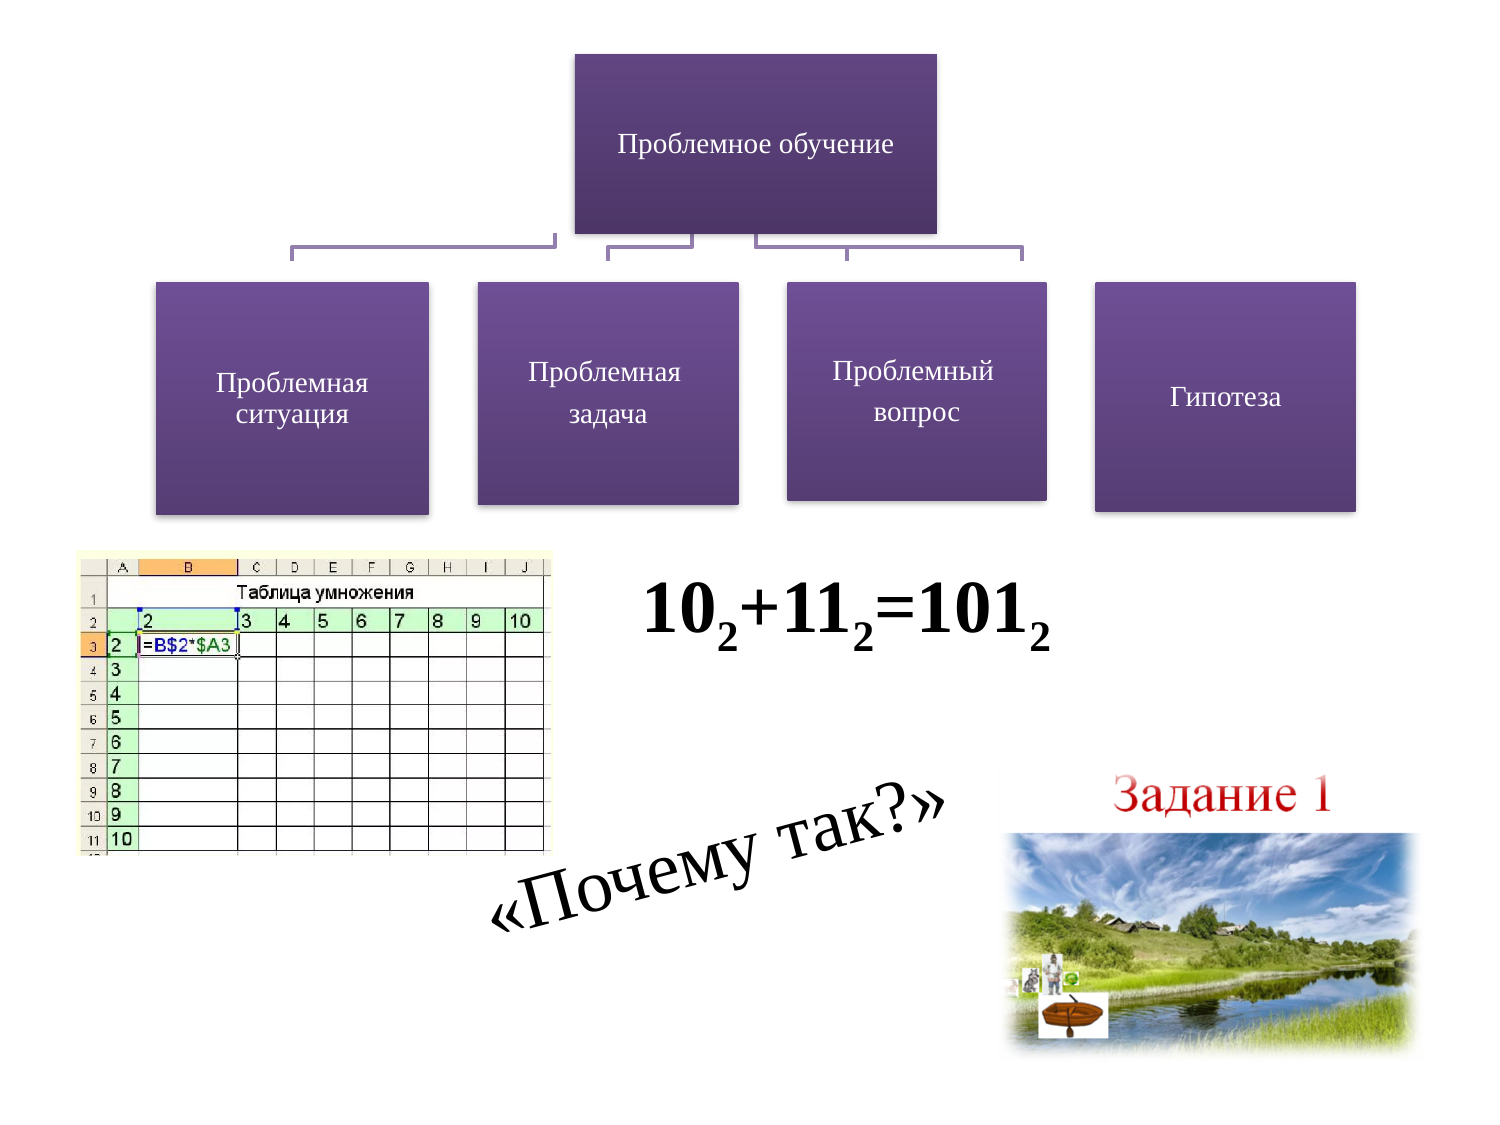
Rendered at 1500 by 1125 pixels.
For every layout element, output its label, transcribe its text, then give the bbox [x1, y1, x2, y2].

picture [76, 550, 553, 856]
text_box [52, 54, 1459, 516]
text_box 102+112=1012 [627, 550, 1067, 668]
text_box «Почему так?» [457, 728, 992, 965]
picture [997, 762, 1424, 1062]
